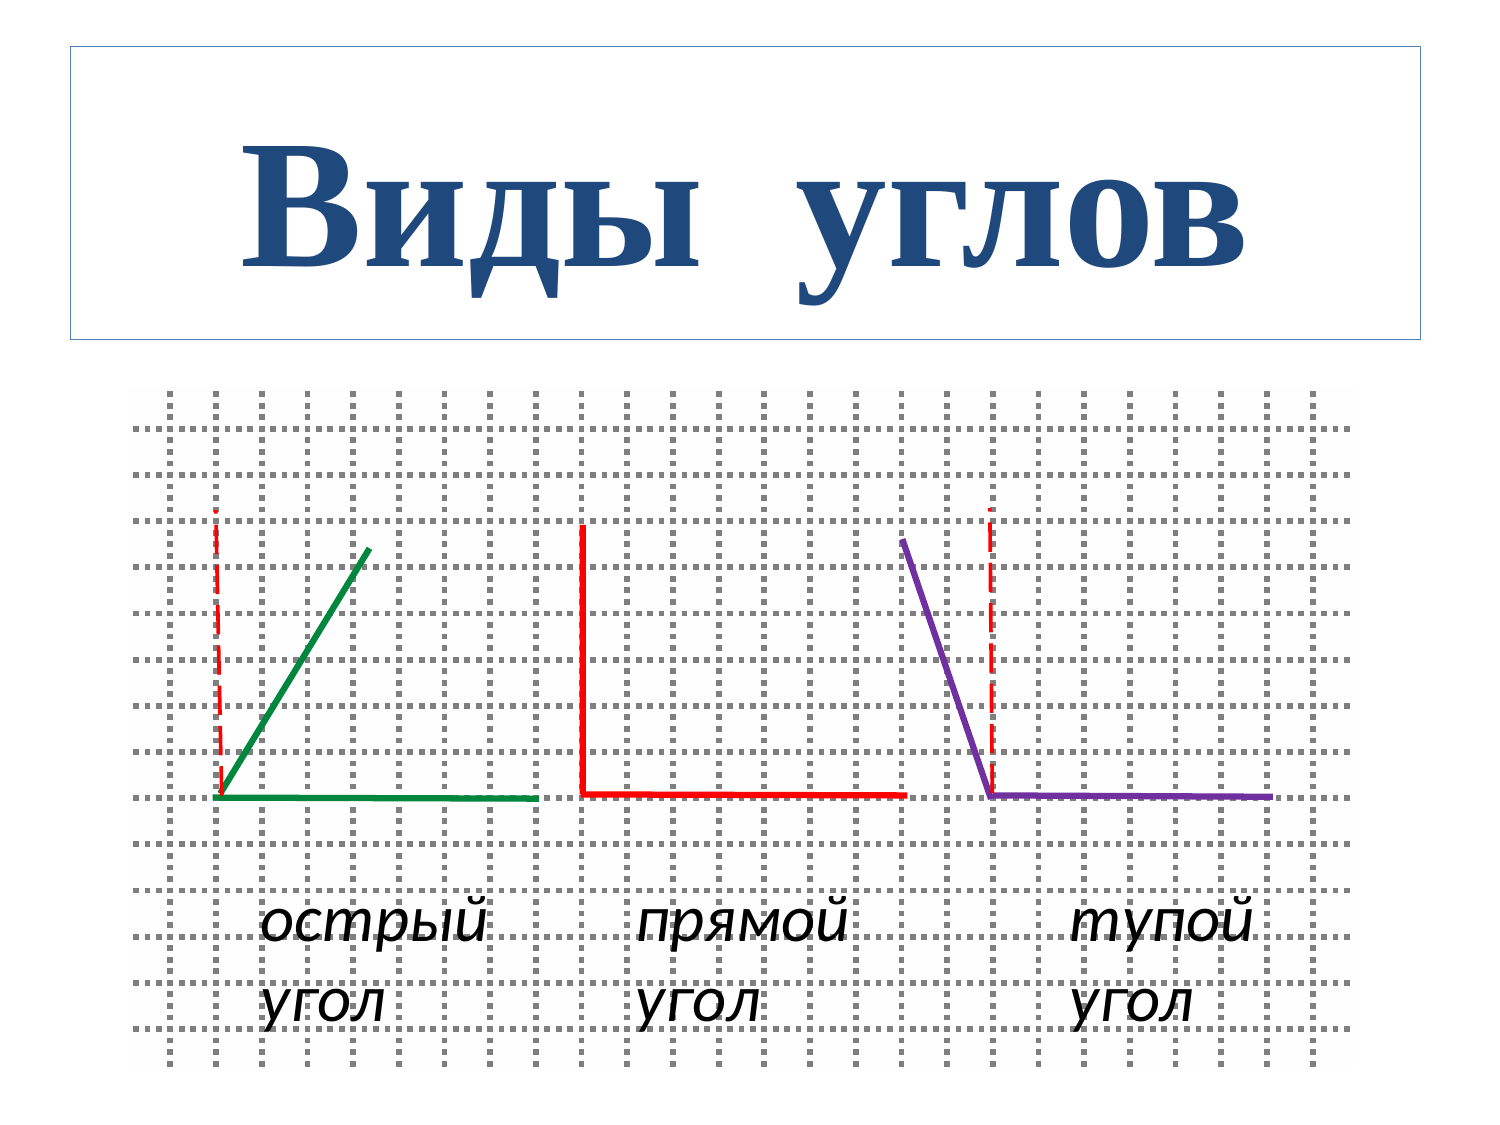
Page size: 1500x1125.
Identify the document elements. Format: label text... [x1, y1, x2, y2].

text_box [816, 624, 1077, 714]
picture [128, 386, 1356, 1067]
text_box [848, 649, 1134, 653]
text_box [75, 649, 362, 657]
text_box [172, 596, 418, 746]
title Виды углов [70, 46, 1421, 340]
